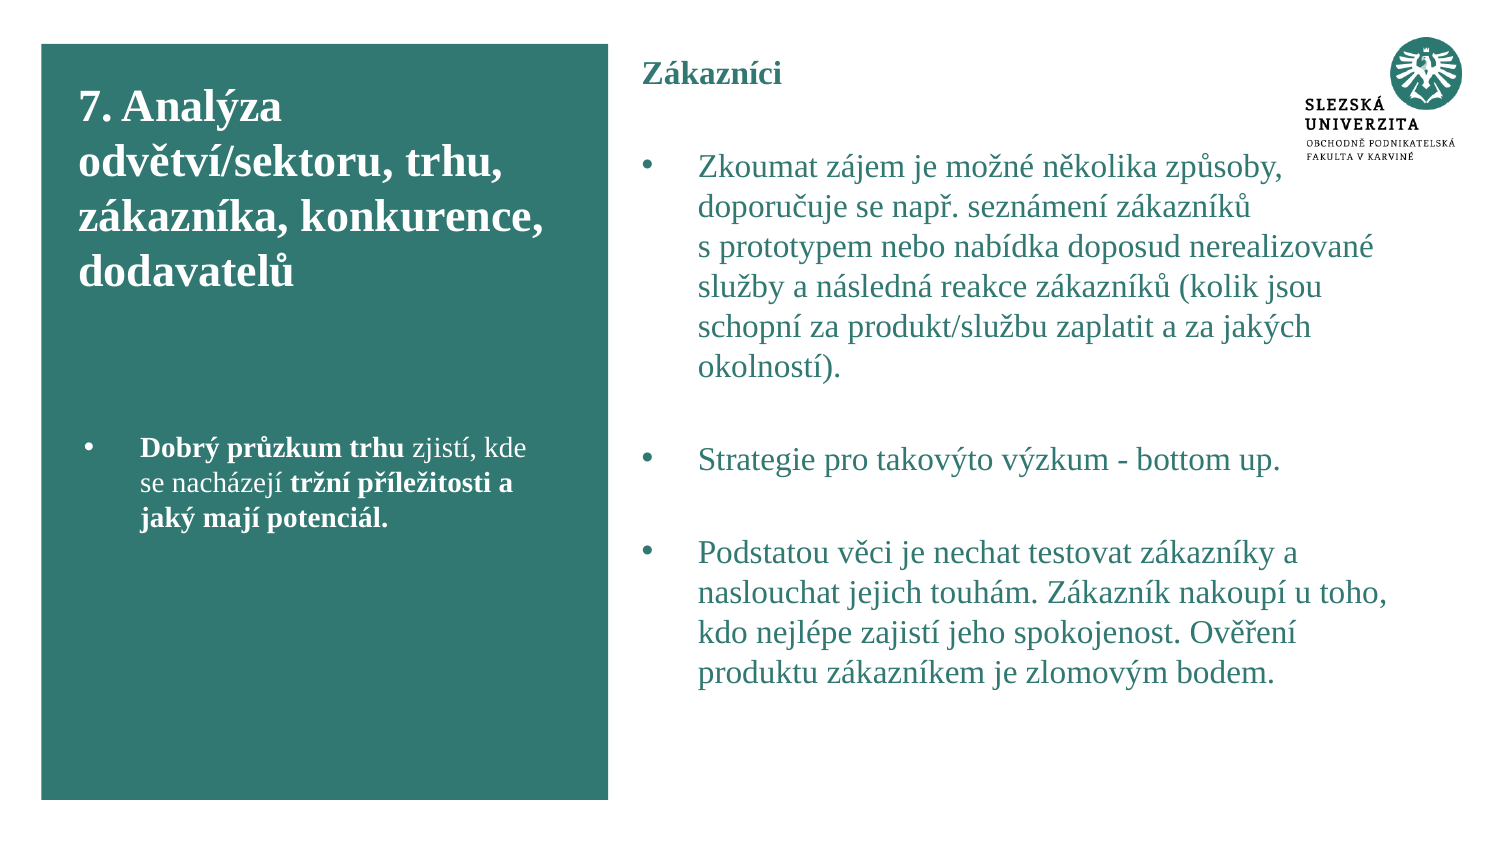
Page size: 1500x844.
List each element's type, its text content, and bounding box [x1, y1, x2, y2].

text_box Dobrý průzkum trhu zjistí, kde se nacházejí tržní příležitosti a jaký mají potenciál. [68, 339, 565, 729]
text_box Zákazníci Zkoumat zájem je možné několika způsoby, doporučuje se např. seznámení zákazníků s prototypem nebo nabídka doposud nerealizované služby a následná reakce zákazníků (kolik jsou schopní za produkt/službu zaplatit a za jakých okolností). Strategie pro takovýto výzkum - bottom up. Podstatou věci je nechat testovat zákazníky a naslouchat jejich touhám. Zákazník nakoupí u toho, kdo nejlépe zajistí jeho spokojenost. Ověření produktu zákazníkem je zlomovým bodem. [626, 43, 1412, 661]
text_box 7. Analýza odvětví/sektoru, trhu, zákazníka, konkurence, dodavatelů [63, 67, 586, 340]
text_box [39, 42, 610, 802]
picture [1304, 36, 1463, 160]
